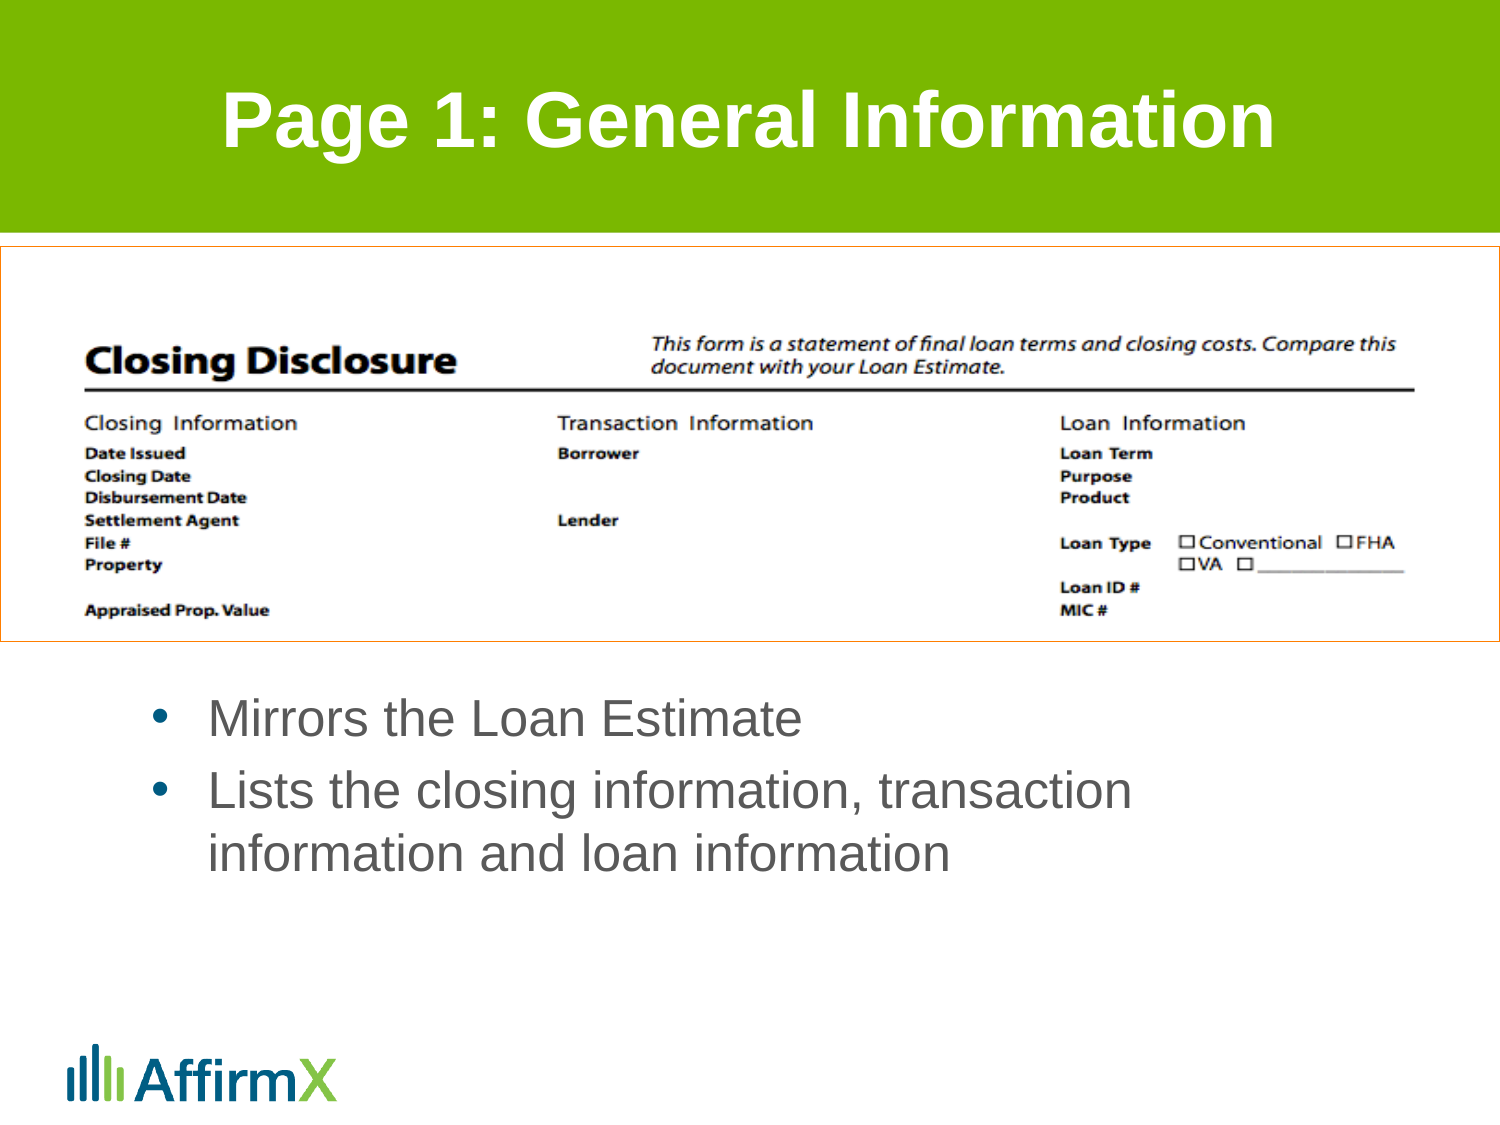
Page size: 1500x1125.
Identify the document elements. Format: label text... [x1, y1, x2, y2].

picture [53, 1032, 351, 1113]
picture [0, 246, 1500, 642]
list Mirrors the Loan Estimate Lists the closing information, transaction information and loan information [136, 676, 1383, 909]
title Page 1: General Information [75, 0, 1425, 233]
